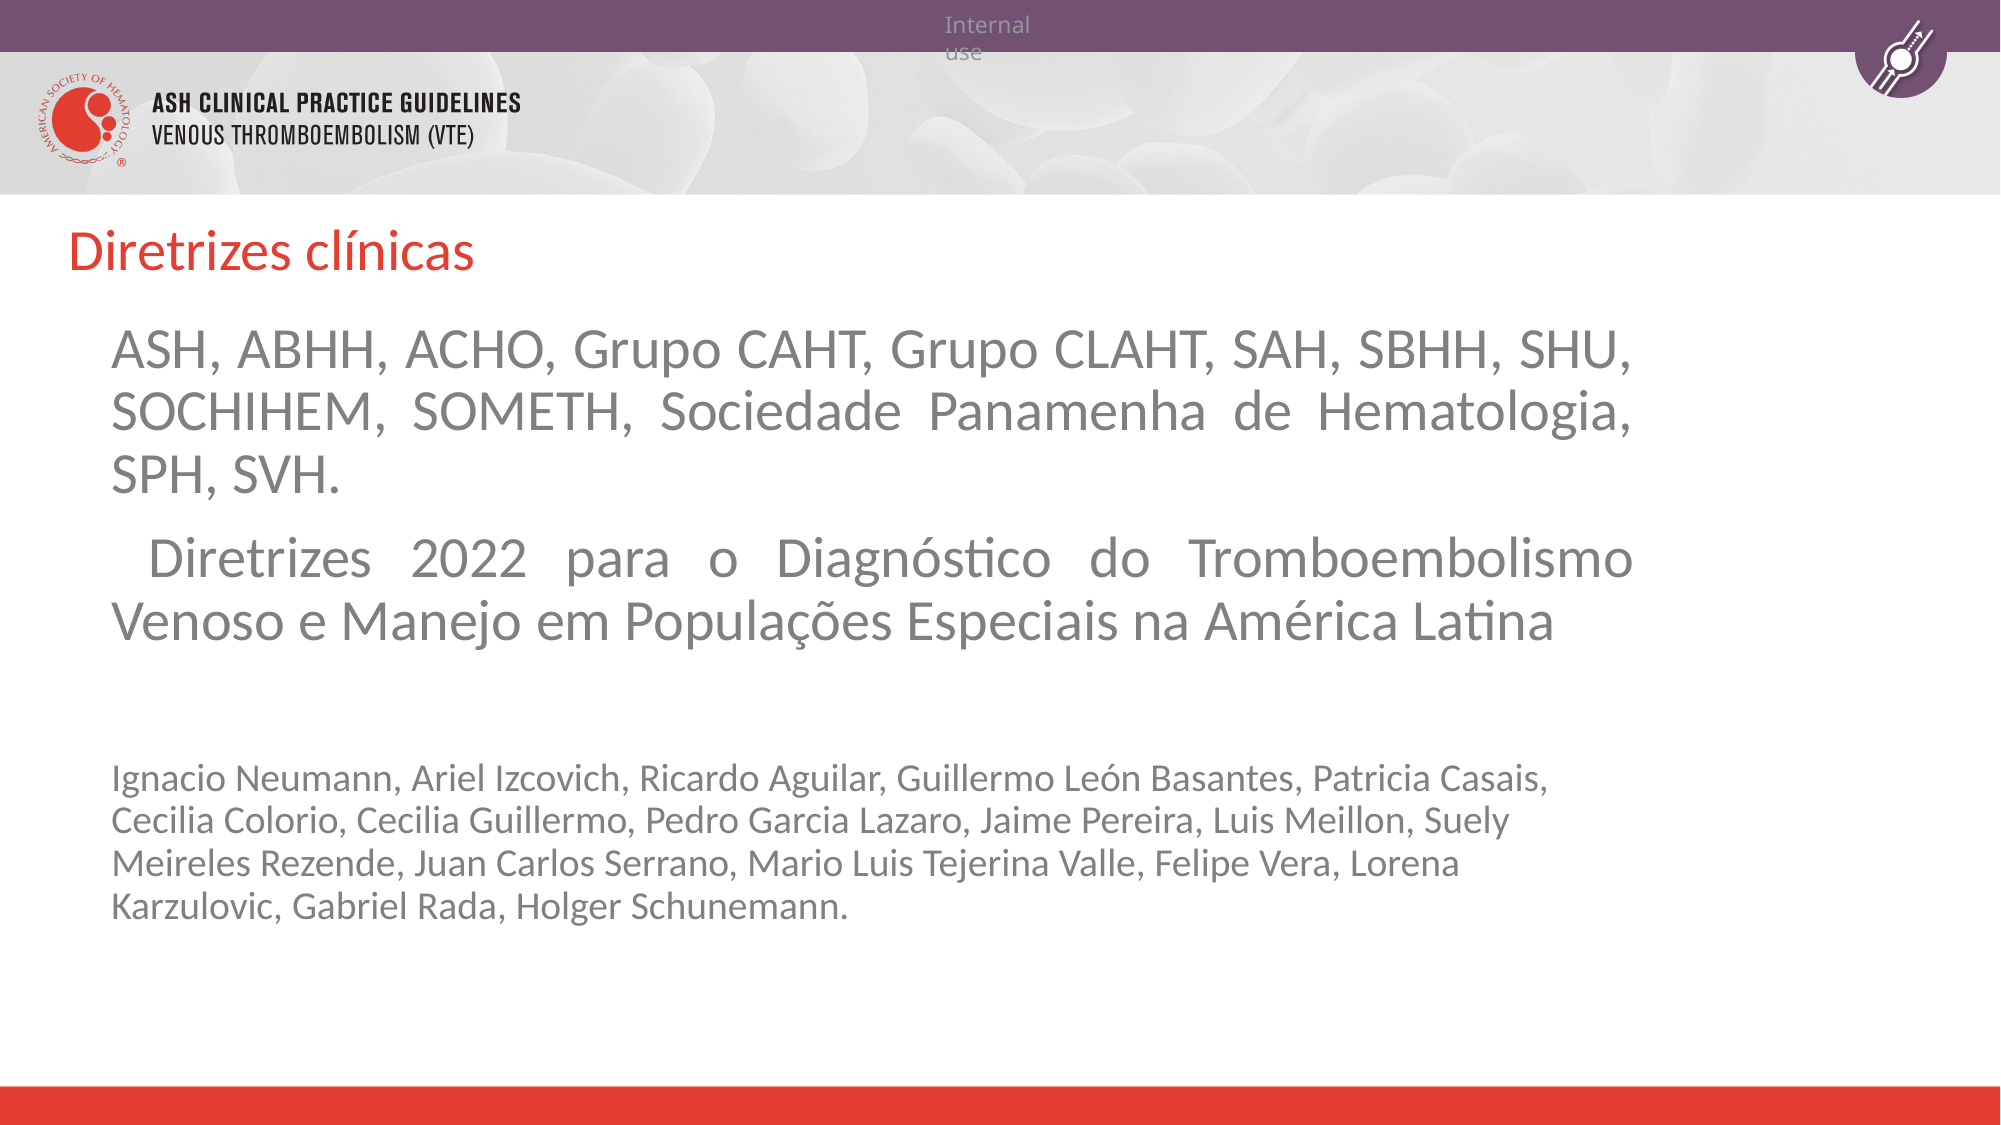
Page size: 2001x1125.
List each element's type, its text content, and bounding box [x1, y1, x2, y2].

title Diretrizes clínicas [68, 219, 1869, 289]
picture [0, 0, 2001, 1125]
list ASH, ABHH, ACHO, Grupo CAHT, Grupo CLAHT, SAH, SBHH, SHU, SOCHIHEM, SOMETH, Sociedade Panamenha de Hematologia, SPH, SVH. Diretrizes 2022 para o Diagnóstico do Tromboembolismo Venoso e Manejo em Populações Especiais na América Latina Ignacio Neumann, Ariel Izcovich, Ricardo Aguilar, Guillermo León Basantes, Patricia Casais, Cecilia Colorio, Cecilia Guillermo, Pedro Garcia Lazaro, Jaime Pereira, Luis Meillon, Suely Meireles Rezende, Juan Carlos Serrano, Mario Luis Tejerina Valle, Felipe Vera, Lorena Karzulovic, Gabriel Rada, Holger Schunemann. [111, 317, 1635, 980]
